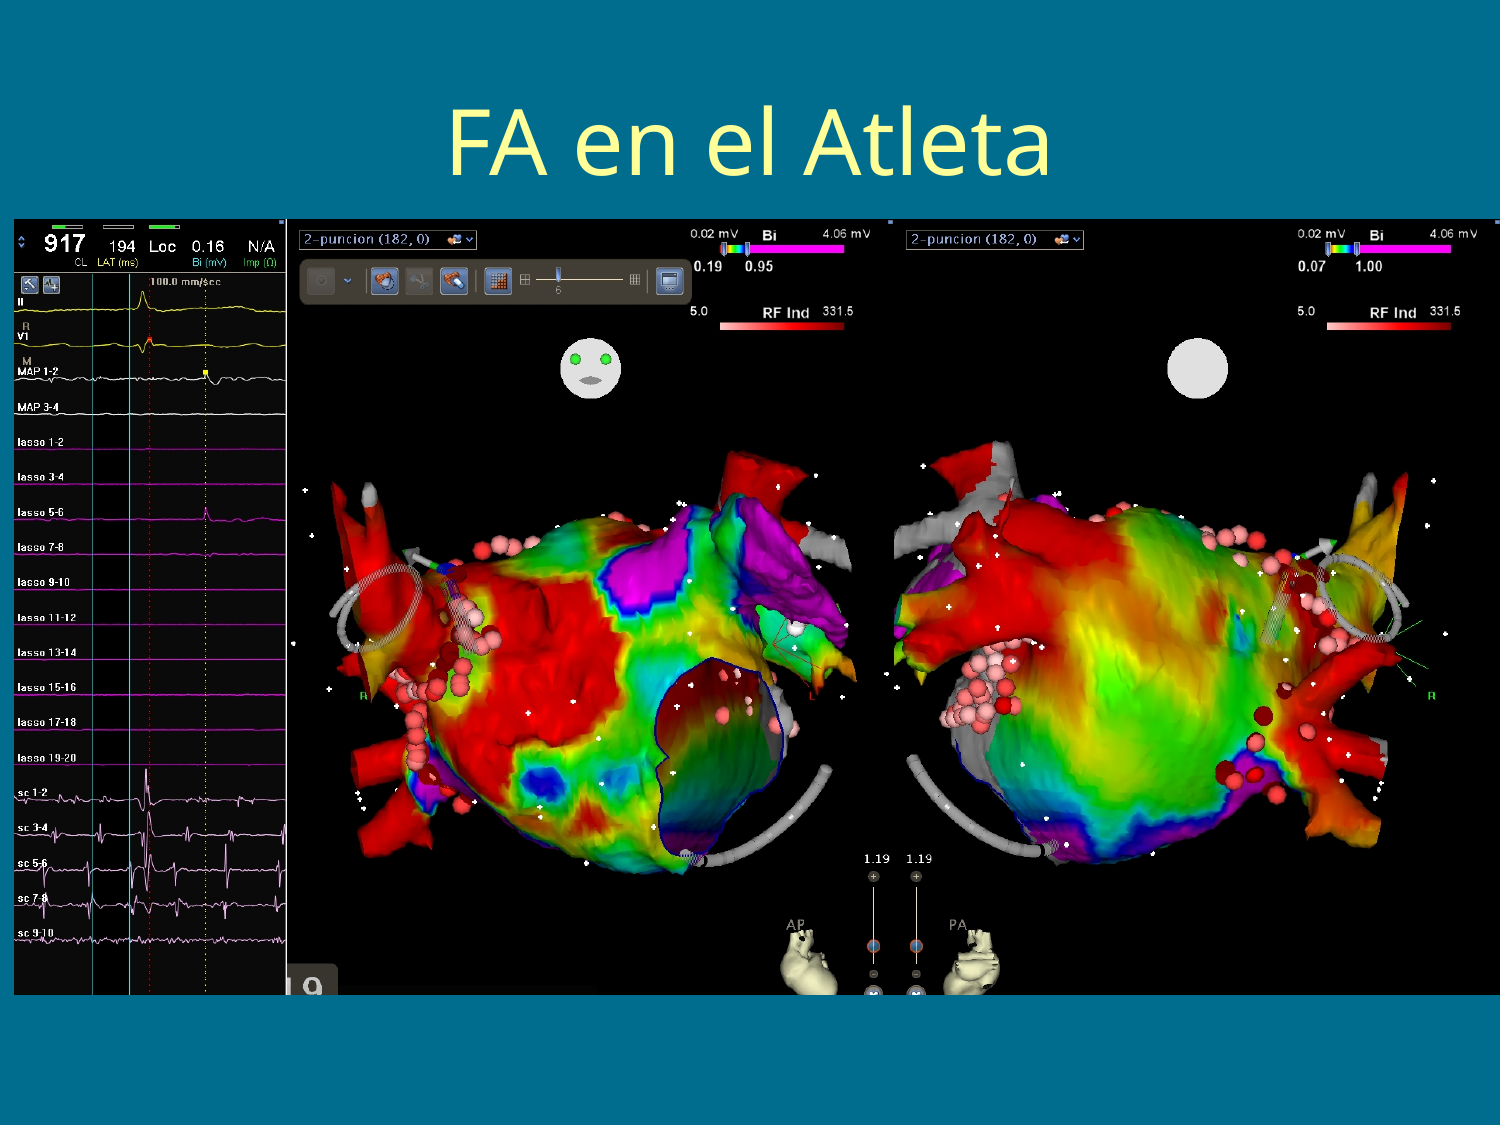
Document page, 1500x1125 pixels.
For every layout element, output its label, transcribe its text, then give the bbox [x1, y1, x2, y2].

picture [15, 220, 1500, 994]
title FA en el Atleta [75, 45, 1425, 218]
